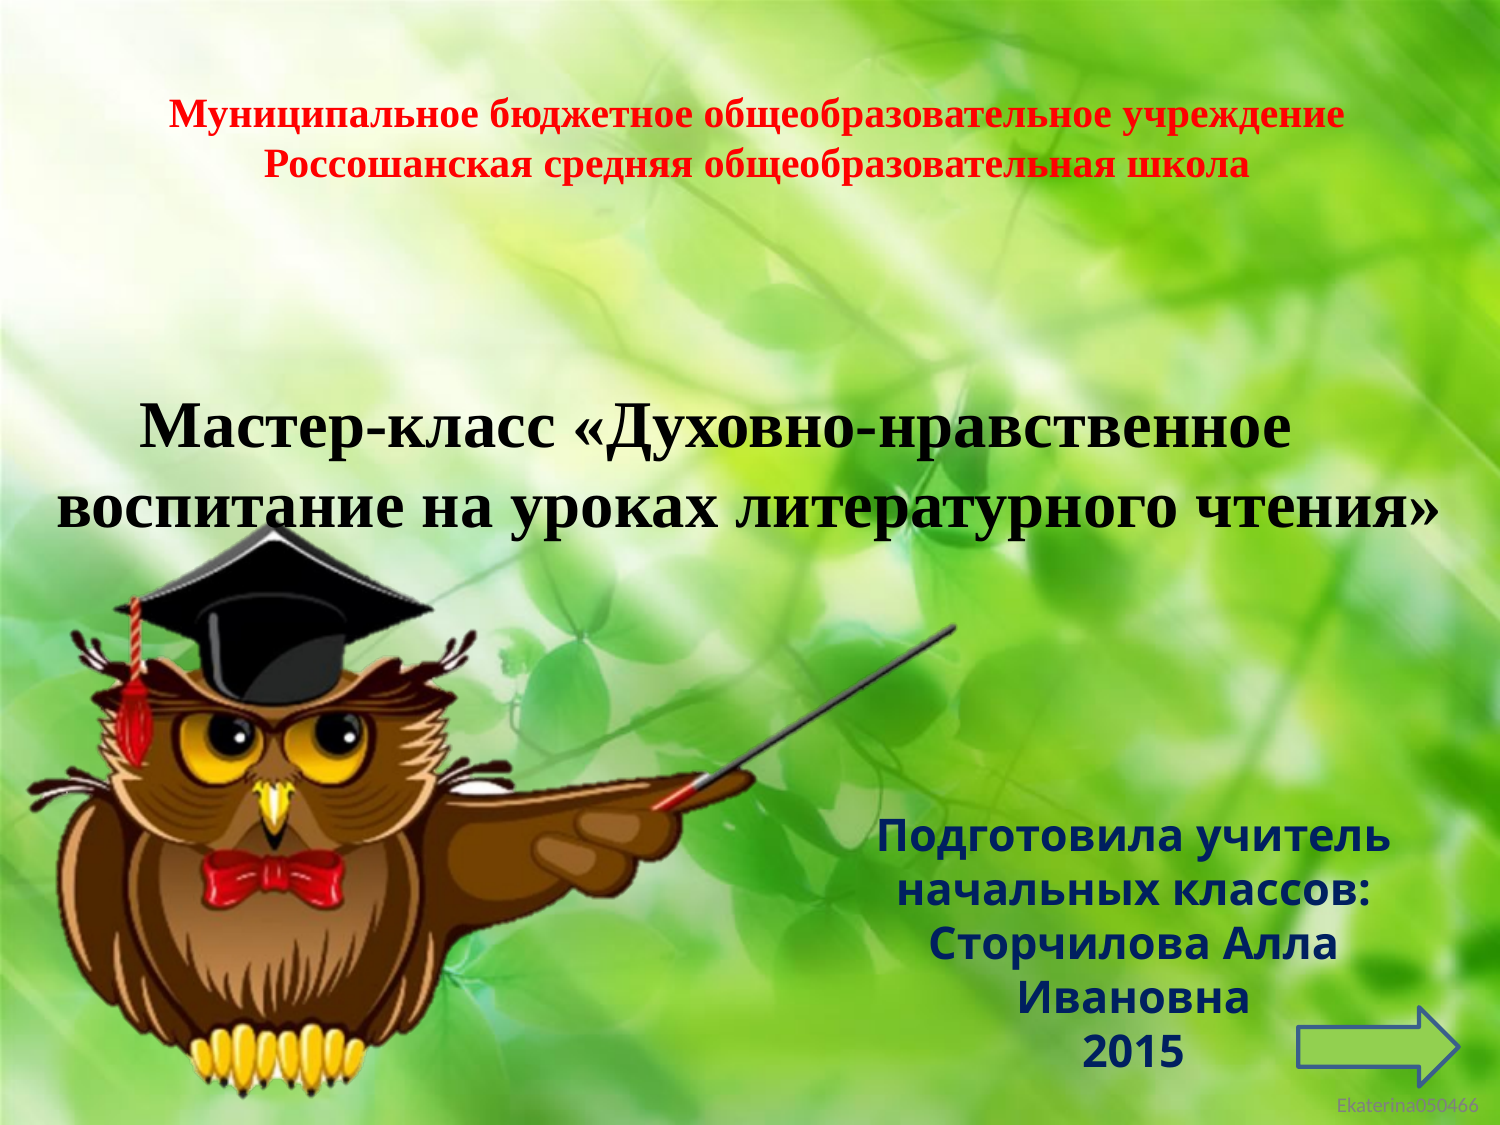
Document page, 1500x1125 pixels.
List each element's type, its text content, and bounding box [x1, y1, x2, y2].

picture [0, 0, 1500, 1125]
text_box Муниципальное бюджетное общеобразовательное учреждение Россошанская средняя общеобразовательная школа [135, 78, 1379, 193]
text_box Мастер-класс «Духовно-нравственное воспитание на уроках литературного чтения» [41, 373, 1459, 549]
text_box [1296, 1005, 1461, 1089]
text_box Подготовила учитель начальных классов: Сторчилова Алла Ивановна 2015 [829, 799, 1438, 1087]
